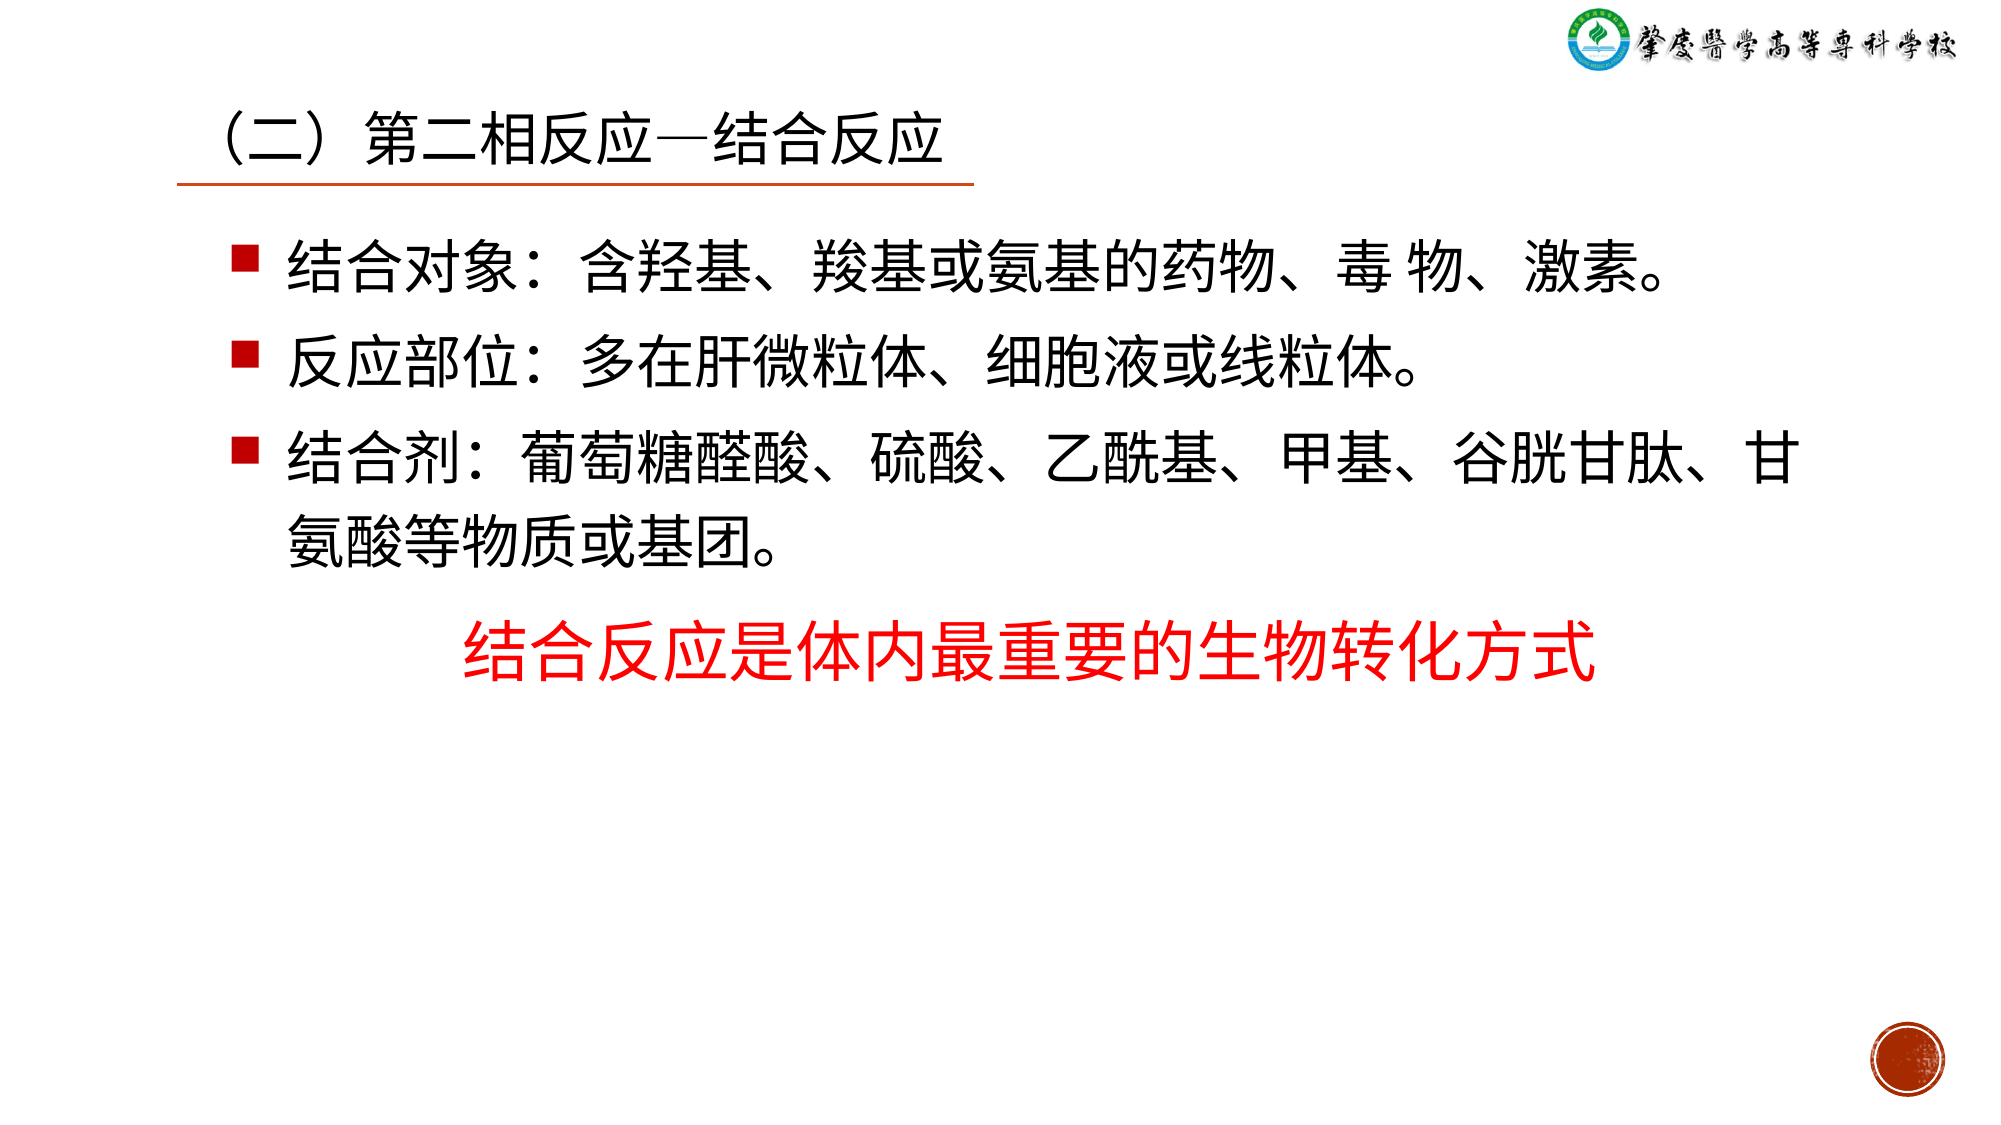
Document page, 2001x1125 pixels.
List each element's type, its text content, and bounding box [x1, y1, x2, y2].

text_box （二）第二相反应—结合反应 [173, 89, 1024, 185]
picture [1554, 7, 1969, 79]
text_box 结合对象：含羟基、羧基或氨基的药物、毒 物、激素。 反应部位：多在肝微粒体、细胞液或线粒体。 结合剂：葡萄糖醛酸、硫酸、乙酰基、甲基、谷胱甘肽、甘氨酸等物质或基团。 [213, 208, 1832, 583]
text_box 结合反应是体内最重要的生物转化方式 [421, 597, 1638, 701]
